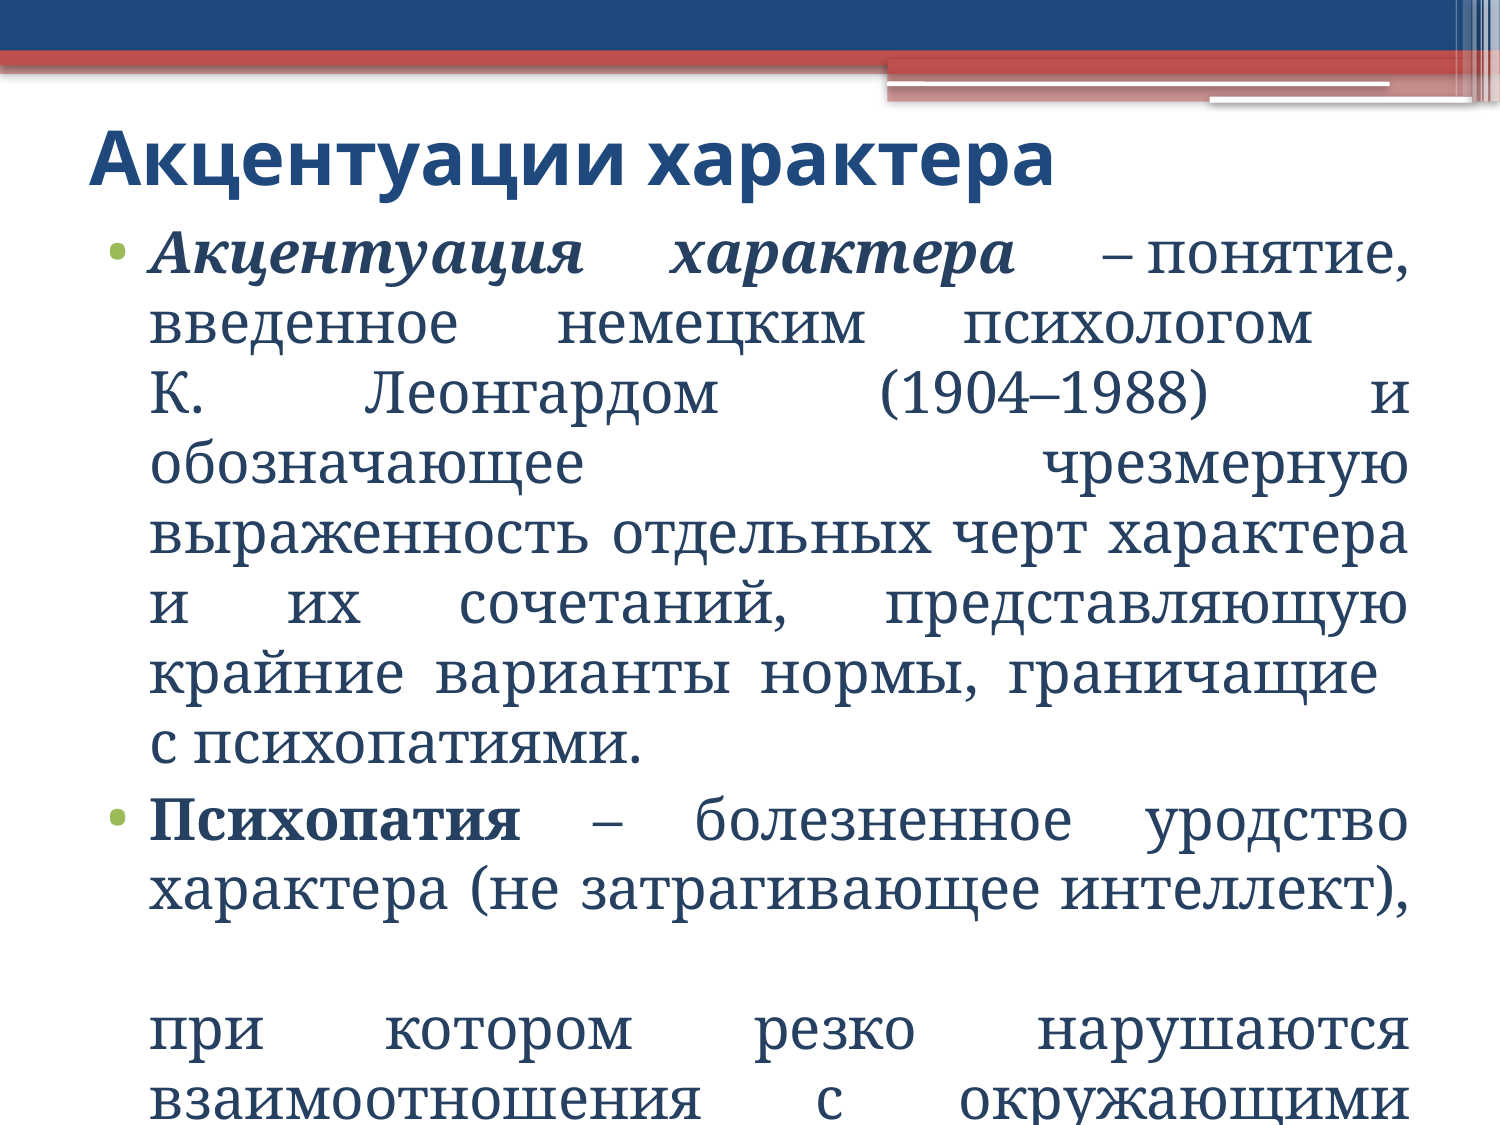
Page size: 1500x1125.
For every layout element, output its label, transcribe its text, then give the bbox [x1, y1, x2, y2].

title Акцентуации характера [75, 101, 1425, 208]
list Акцентуация характера – понятие, введенное немецким психологом К. Леонгардом (1904–1988) и обозначающее чрезмерную выраженность отдельных черт характера и их сочетаний, представляющую крайние варианты нормы, граничащие с психопатиями. Психопатия – болезненное уродство характера (не затрагивающее интеллект), при котором резко нарушаются взаимоотношения с окружающими людьми. [75, 208, 1425, 1079]
